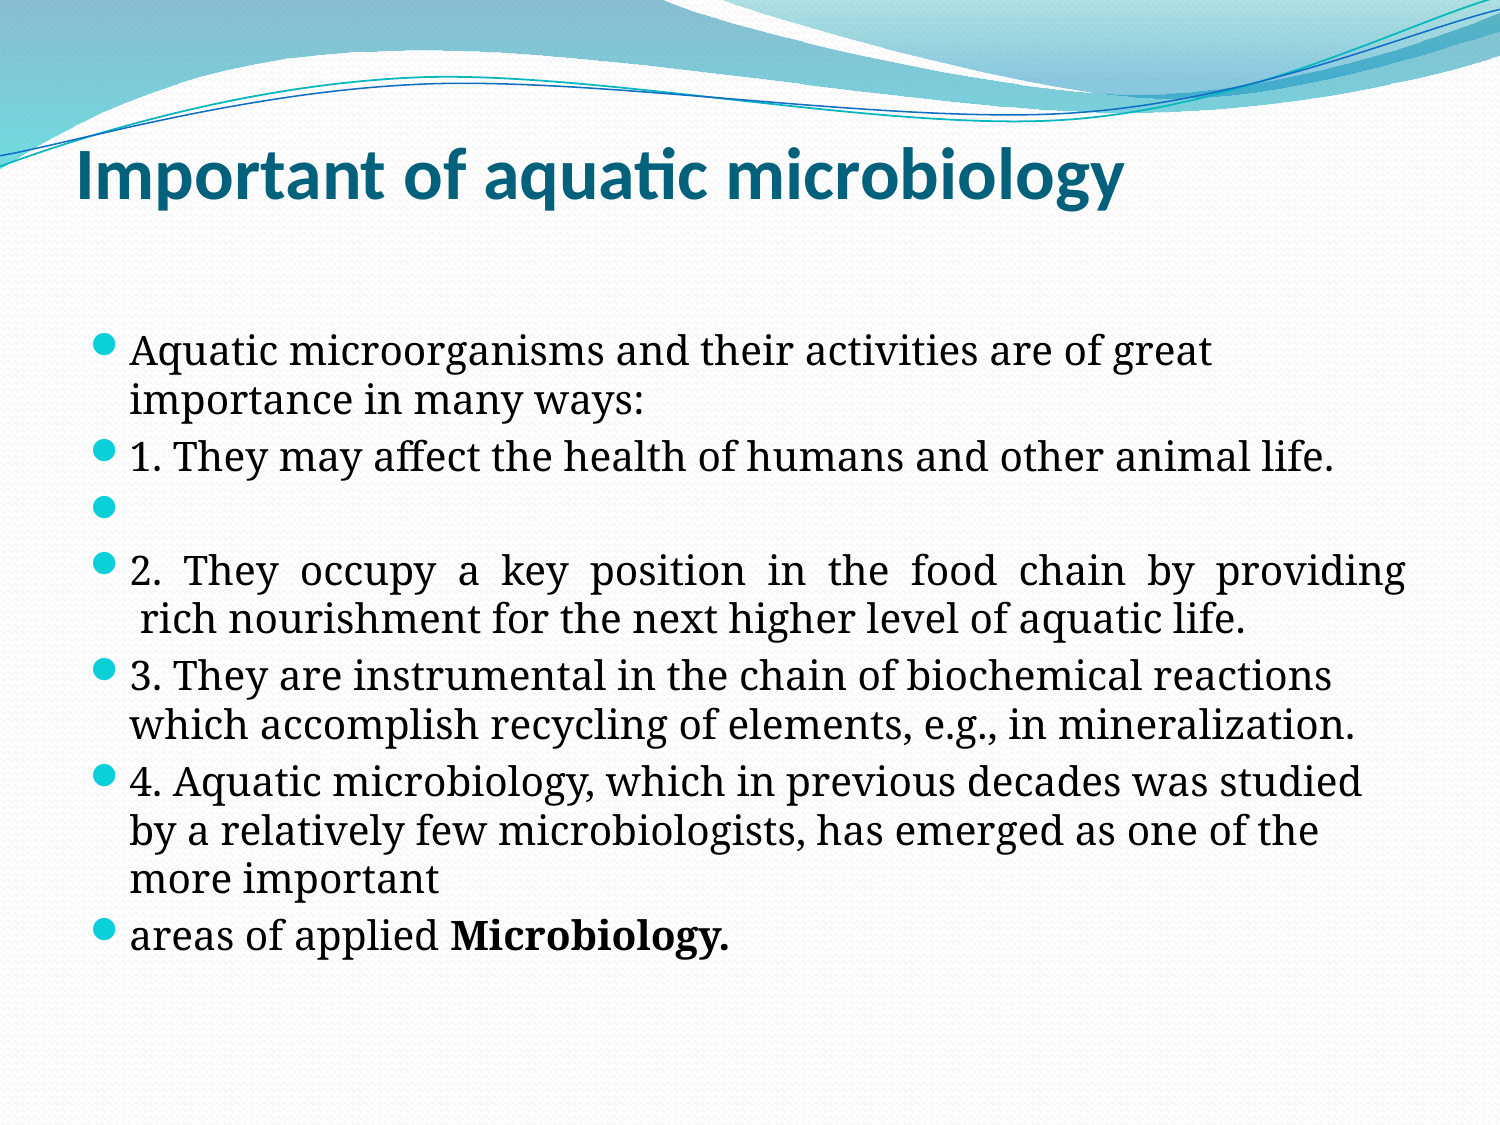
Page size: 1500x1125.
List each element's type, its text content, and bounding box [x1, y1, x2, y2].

list Aquatic microorganisms and their activities are of great importance in many ways: 1. They may affect the health of humans and other animal life. 2. They occupy a key position in the food chain by providing rich nourishment for the next higher level of aquatic life. 3. They are instrumental in the chain of biochemical reactions which accomplish recycling of elements, e.g., in mineralization. 4. Aquatic microbiology, which in previous decades was studied by a relatively few microbiologists, has emerged as one of the more important areas of applied Microbiology. [75, 317, 1425, 1038]
title Important of aquatic microbiology [75, 115, 1425, 303]
